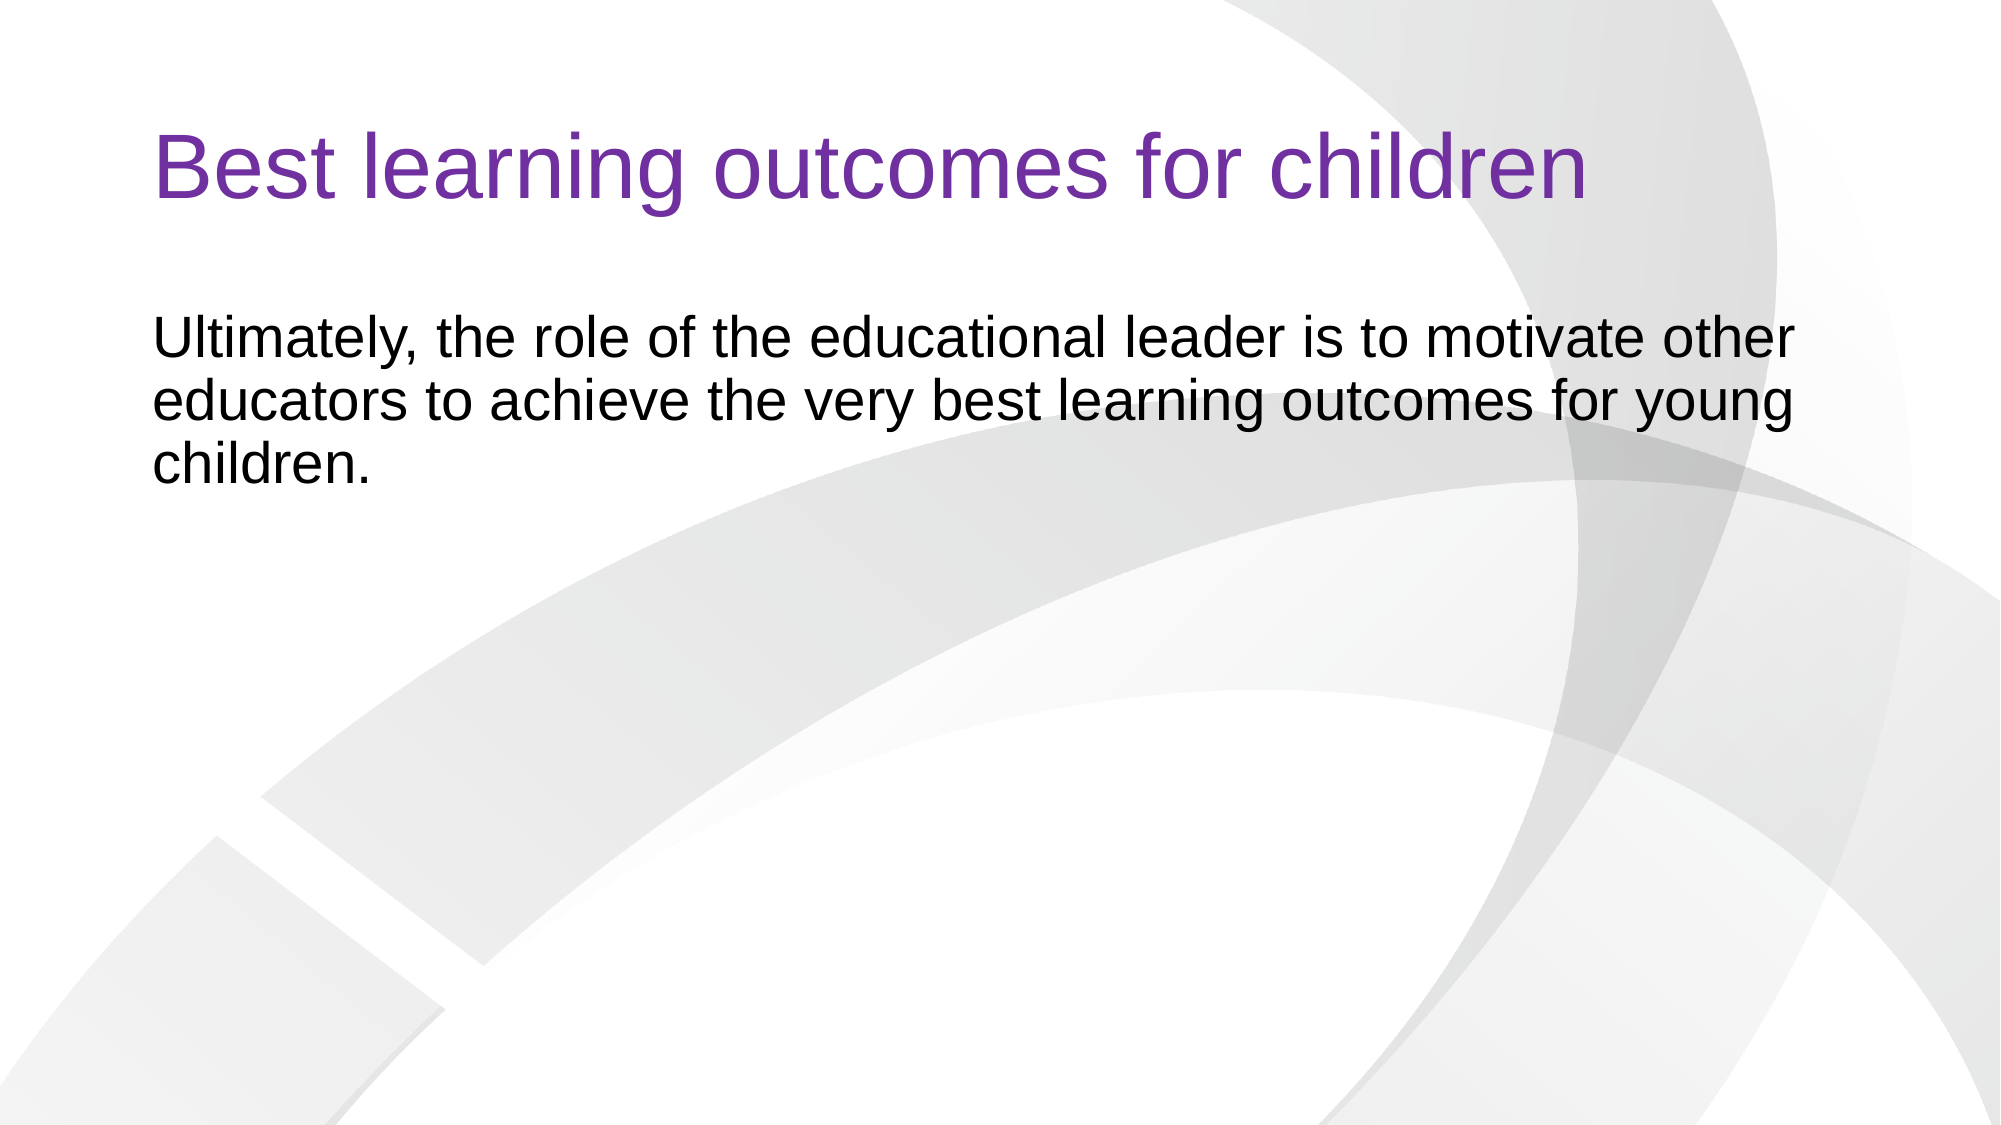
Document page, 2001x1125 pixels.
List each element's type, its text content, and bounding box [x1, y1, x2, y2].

list Ultimately, the role of the educational leader is to motivate other educators to achieve the very best learning outcomes for young children. [137, 299, 1863, 1014]
title Best learning outcomes for children [137, 59, 1863, 278]
picture [0, 0, 2000, 1125]
